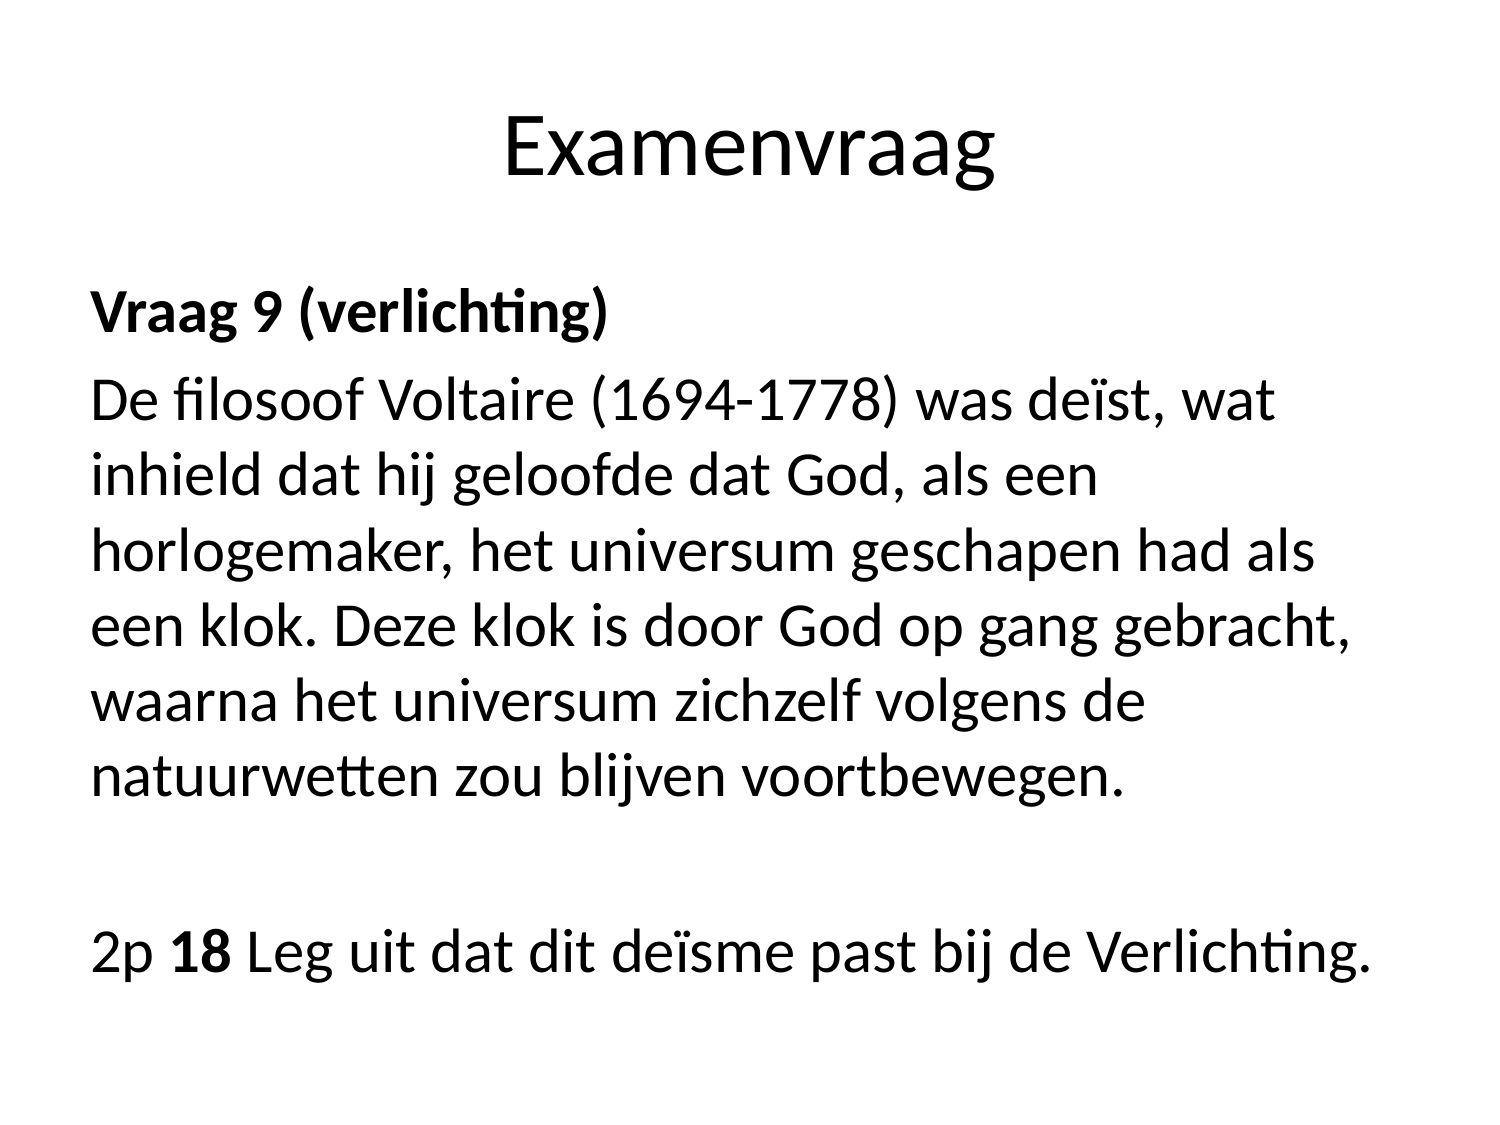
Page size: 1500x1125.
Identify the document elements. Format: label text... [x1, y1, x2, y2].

title Examenvraag [75, 45, 1425, 233]
list Vraag 9 (verlichting) De filosoof Voltaire (1694-1778) was deïst, wat inhield dat hij geloofde dat God, als een horlogemaker, het universum geschapen had als een klok. Deze klok is door God op gang gebracht, waarna het universum zichzelf volgens de natuurwetten zou blijven voortbewegen. 2p 18 Leg uit dat dit deïsme past bij de Verlichting. [75, 262, 1425, 1005]
